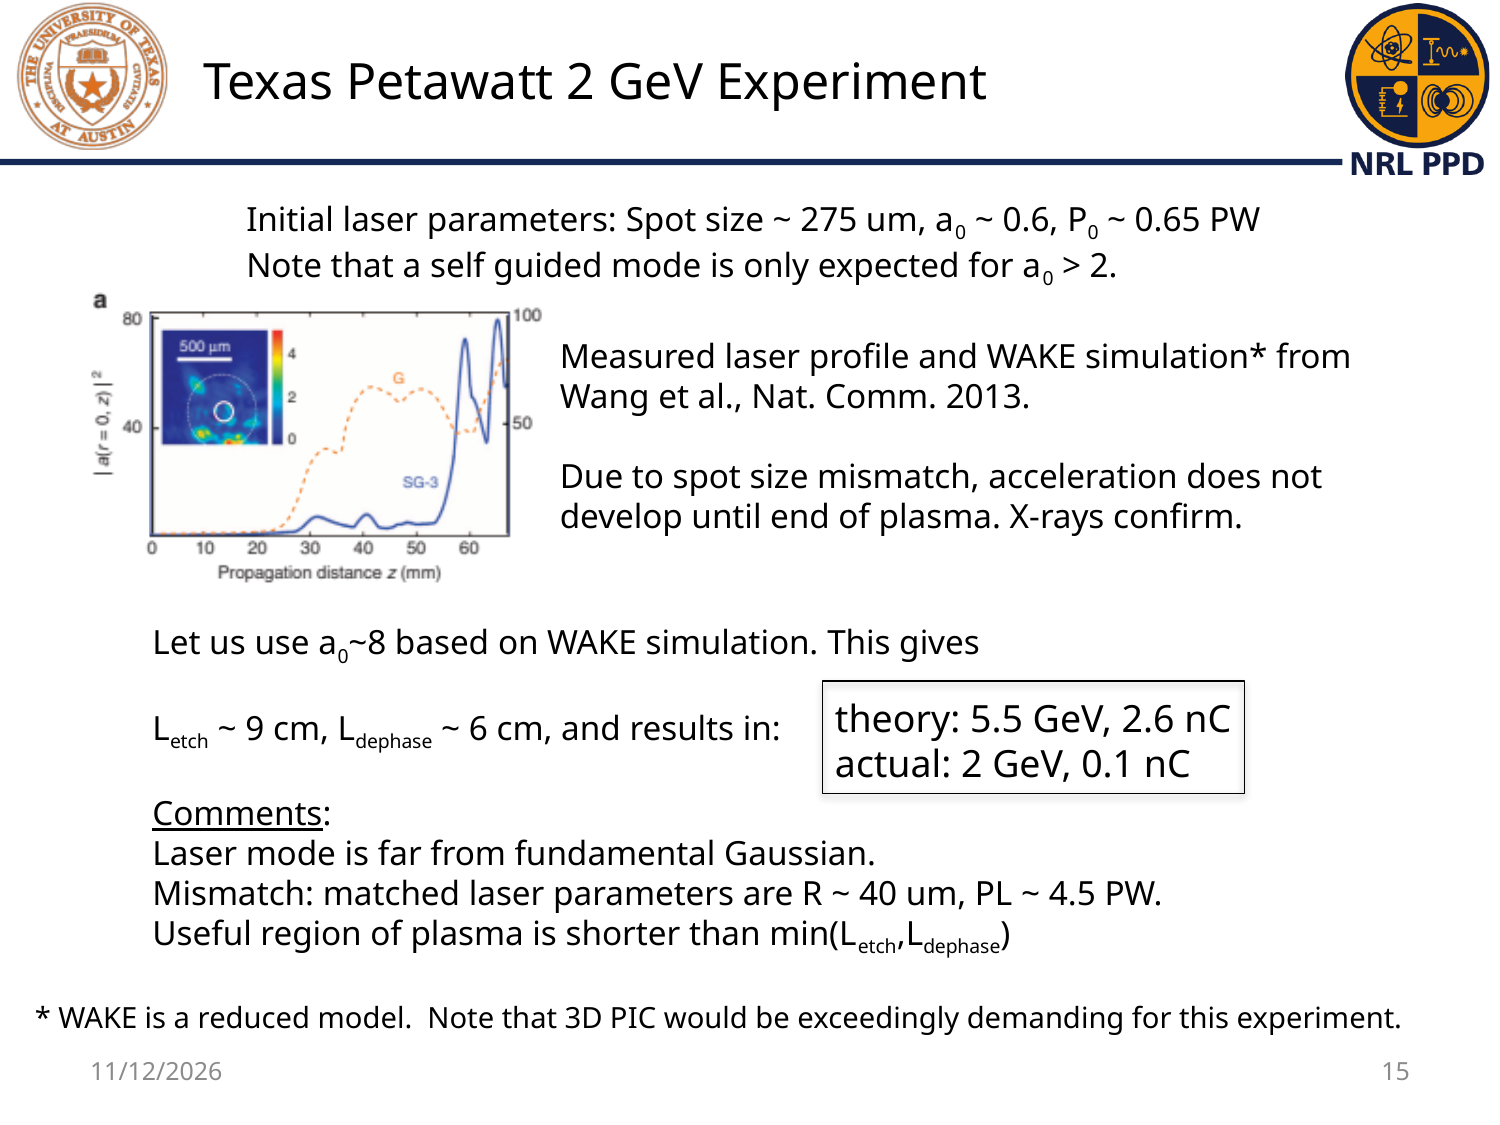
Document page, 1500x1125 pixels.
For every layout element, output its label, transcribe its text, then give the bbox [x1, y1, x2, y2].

slide_number 15 [1074, 1042, 1425, 1103]
picture [74, 278, 543, 592]
picture [1345, 3, 1490, 175]
text_box Let us use a0~8 based on WAKE simulation. This gives Letch ~ 9 cm, Ldephase ~ 6 cm, and results in: Comments: Laser mode is far from fundamental Gaussian. Mismatch: matched laser parameters are R ~ 40 um, PL ~ 4.5 PW. Useful region of plasma is shorter than min(Letch,Ldephase) [137, 614, 1443, 1005]
text_box [822, 680, 1245, 687]
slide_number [75, 1042, 425, 1103]
text_box Measured laser profile and WAKE simulation* from Wang et al., Nat. Comm. 2013. Due to spot size mismatch, acceleration does not develop until end of plasma. X-rays confirm. [546, 327, 1410, 543]
text_box Initial laser parameters: Spot size ~ 275 um, a0 ~ 0.6, P0 ~ 0.65 PW Note that a self guided mode is only expected for a0 > 2. [231, 191, 1276, 297]
text_box * WAKE is a reduced model. Note that 3D PIC would be exceedingly demanding for this experiment. [20, 992, 1418, 1042]
picture [11, 0, 174, 153]
text_box theory: 5.5 GeV, 2.6 nC actual: 2 GeV, 0.1 nC [820, 687, 1247, 793]
title Texas Petawatt 2 GeV Experiment [188, 6, 1334, 153]
